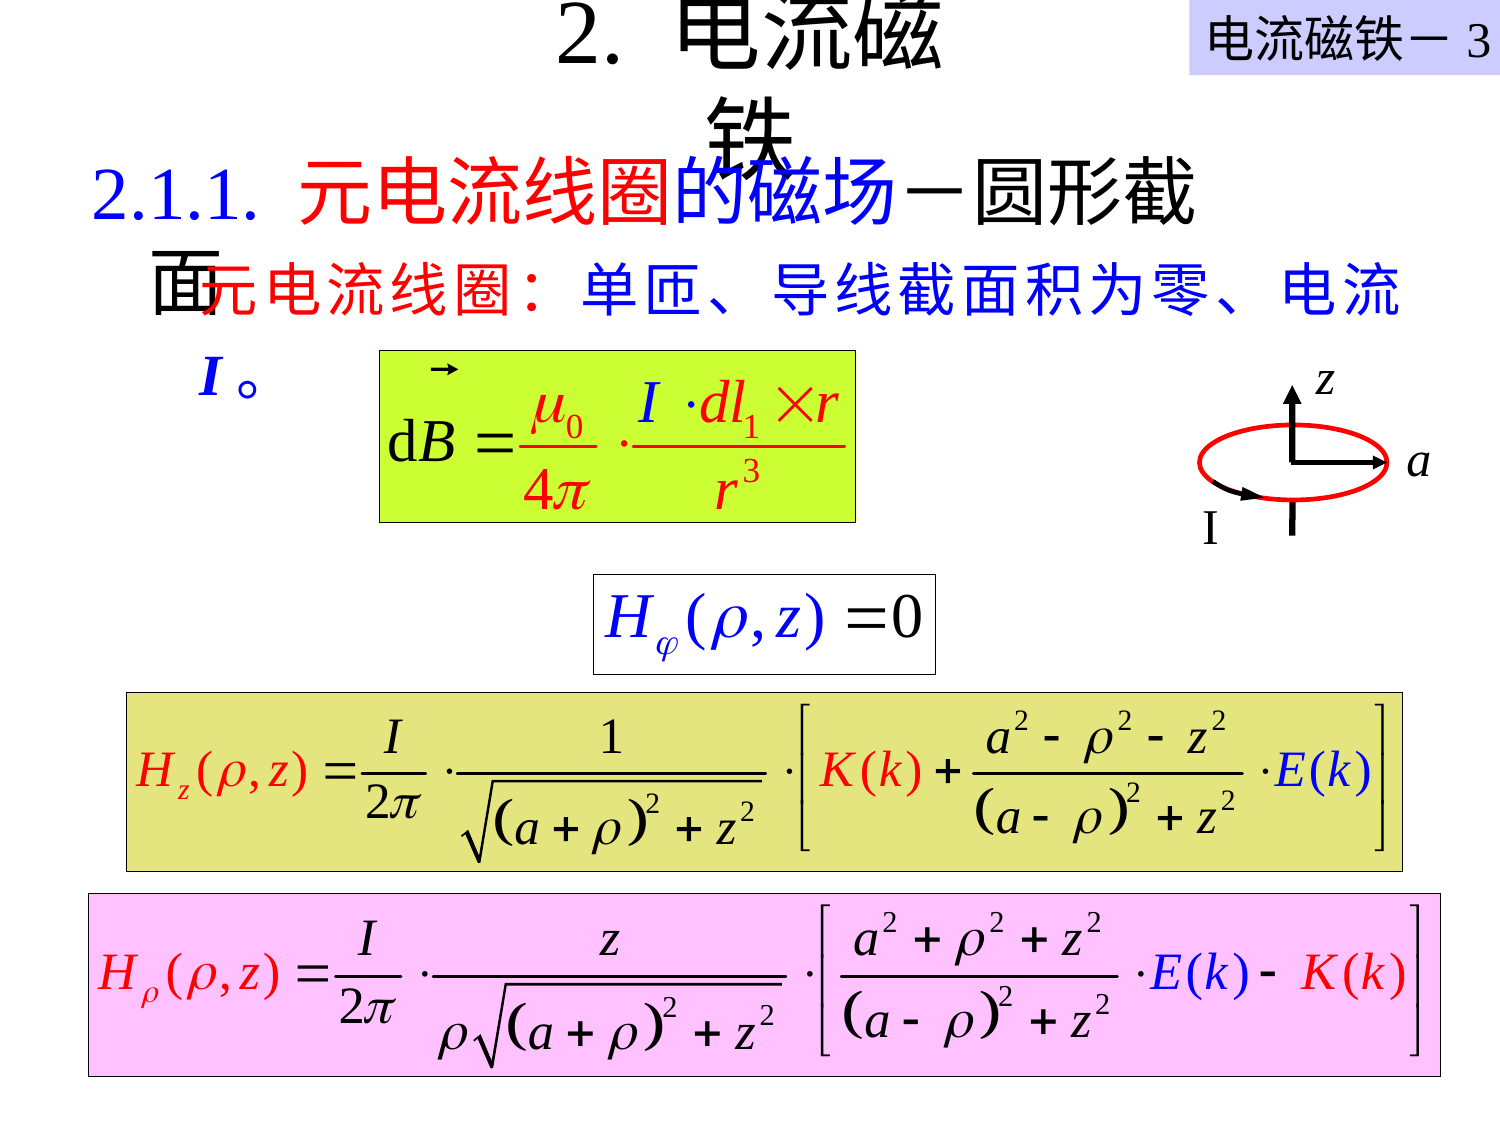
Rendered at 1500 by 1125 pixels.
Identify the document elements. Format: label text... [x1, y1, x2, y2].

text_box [1186, 337, 1447, 563]
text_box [126, 692, 1403, 872]
list 2.1.1. 元电流线圈的磁场－圆形截面 [76, 136, 1270, 791]
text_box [593, 573, 937, 676]
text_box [88, 892, 1442, 1078]
title 2. 电流磁铁 [505, 0, 995, 136]
text_box 元电流线圈：单匝、导线截面积为零、电流 I。 [184, 231, 1416, 331]
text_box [379, 349, 856, 523]
text_box 电流磁铁－3 [1189, 0, 1500, 76]
